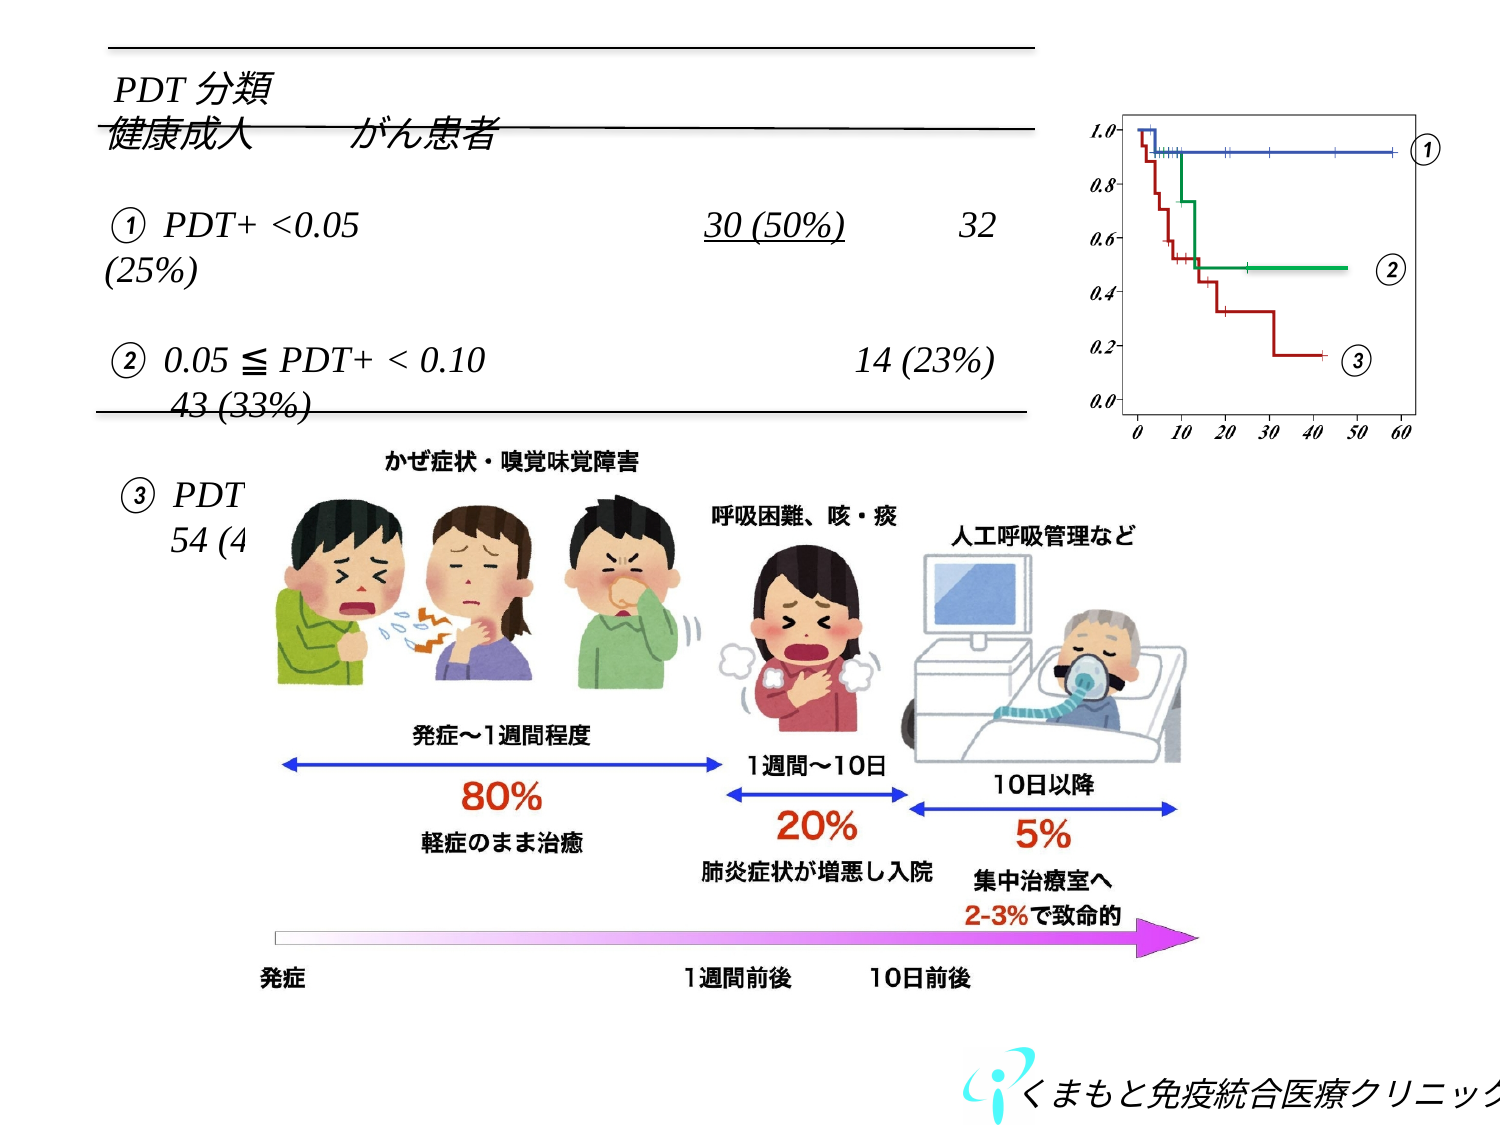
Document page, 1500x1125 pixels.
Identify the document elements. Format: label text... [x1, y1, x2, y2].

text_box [97, 125, 1036, 130]
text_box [962, 1047, 1500, 1125]
picture [245, 104, 1430, 996]
text_box ① [1434, 120, 1464, 175]
text_box PDT分類 健康成人 がん患者 ① PDT+ <0.05 30 (50%) 32 (25%) ② 0.05 ≦ PDT+ < 0.10 14 (23%) 43 (33%) ③ PDT+ ≧ 0.10 16 (27%) 54 (42%) [89, 58, 1057, 568]
